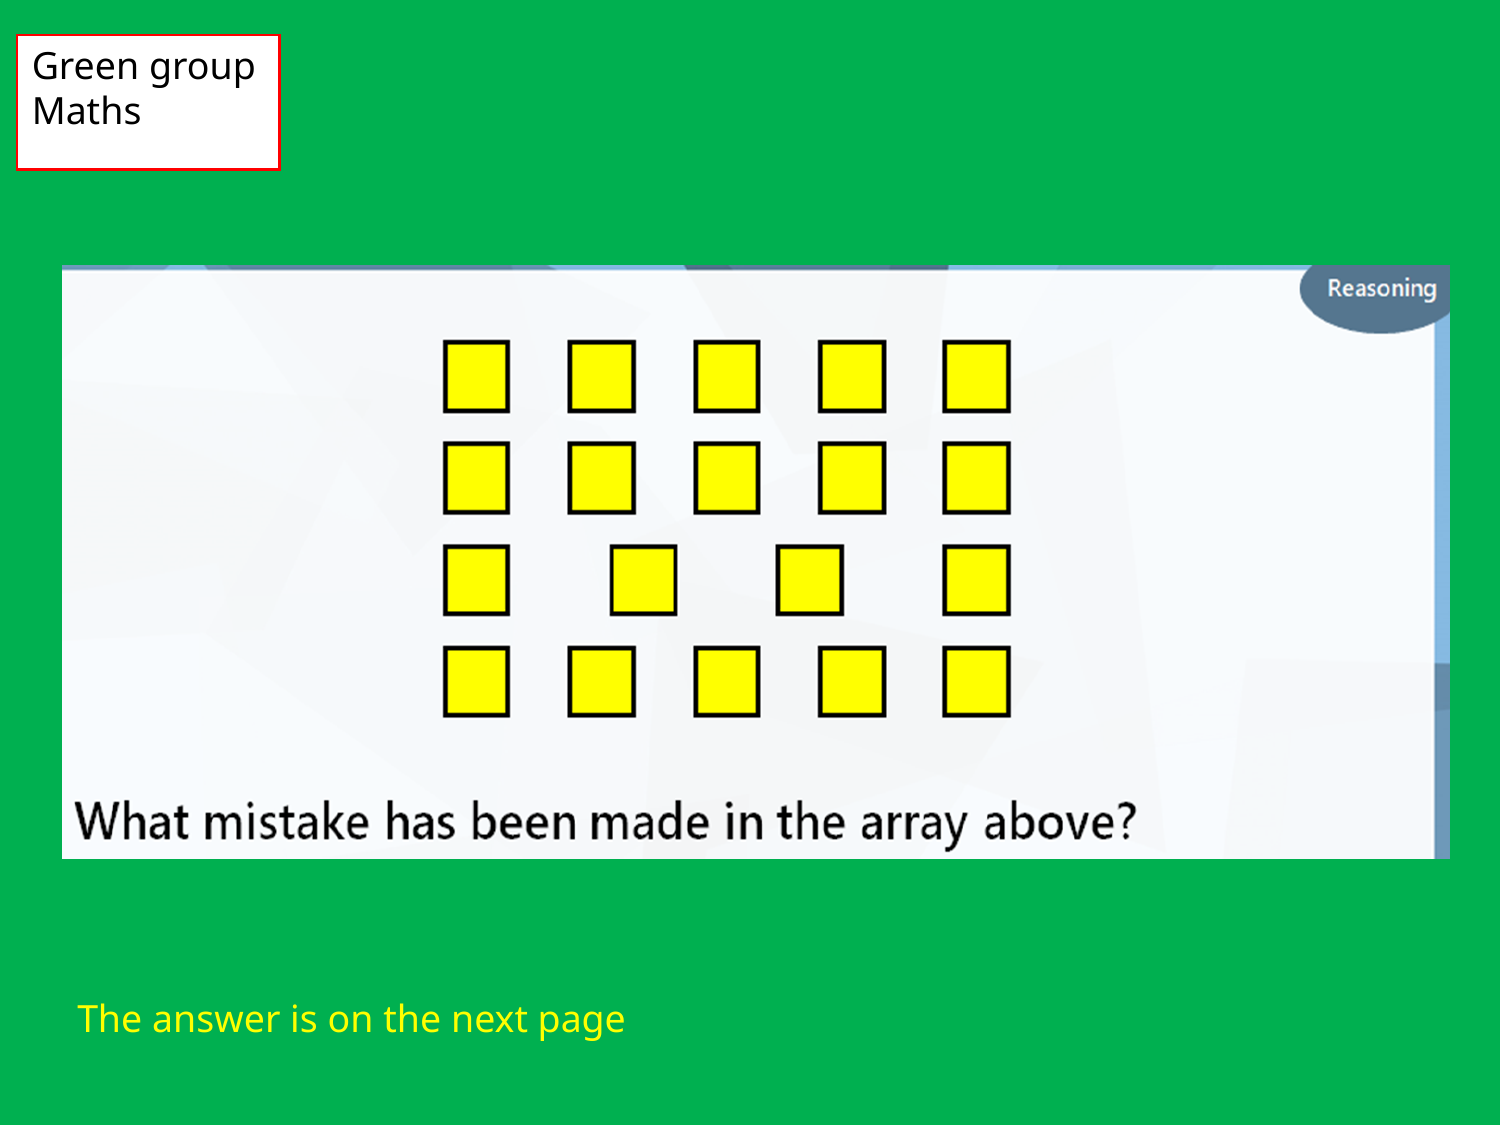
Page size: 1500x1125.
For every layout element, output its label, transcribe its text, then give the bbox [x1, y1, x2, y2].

picture [62, 265, 1450, 859]
text_box The answer is on the next page [62, 987, 642, 1048]
text_box Green group Maths [17, 34, 342, 185]
